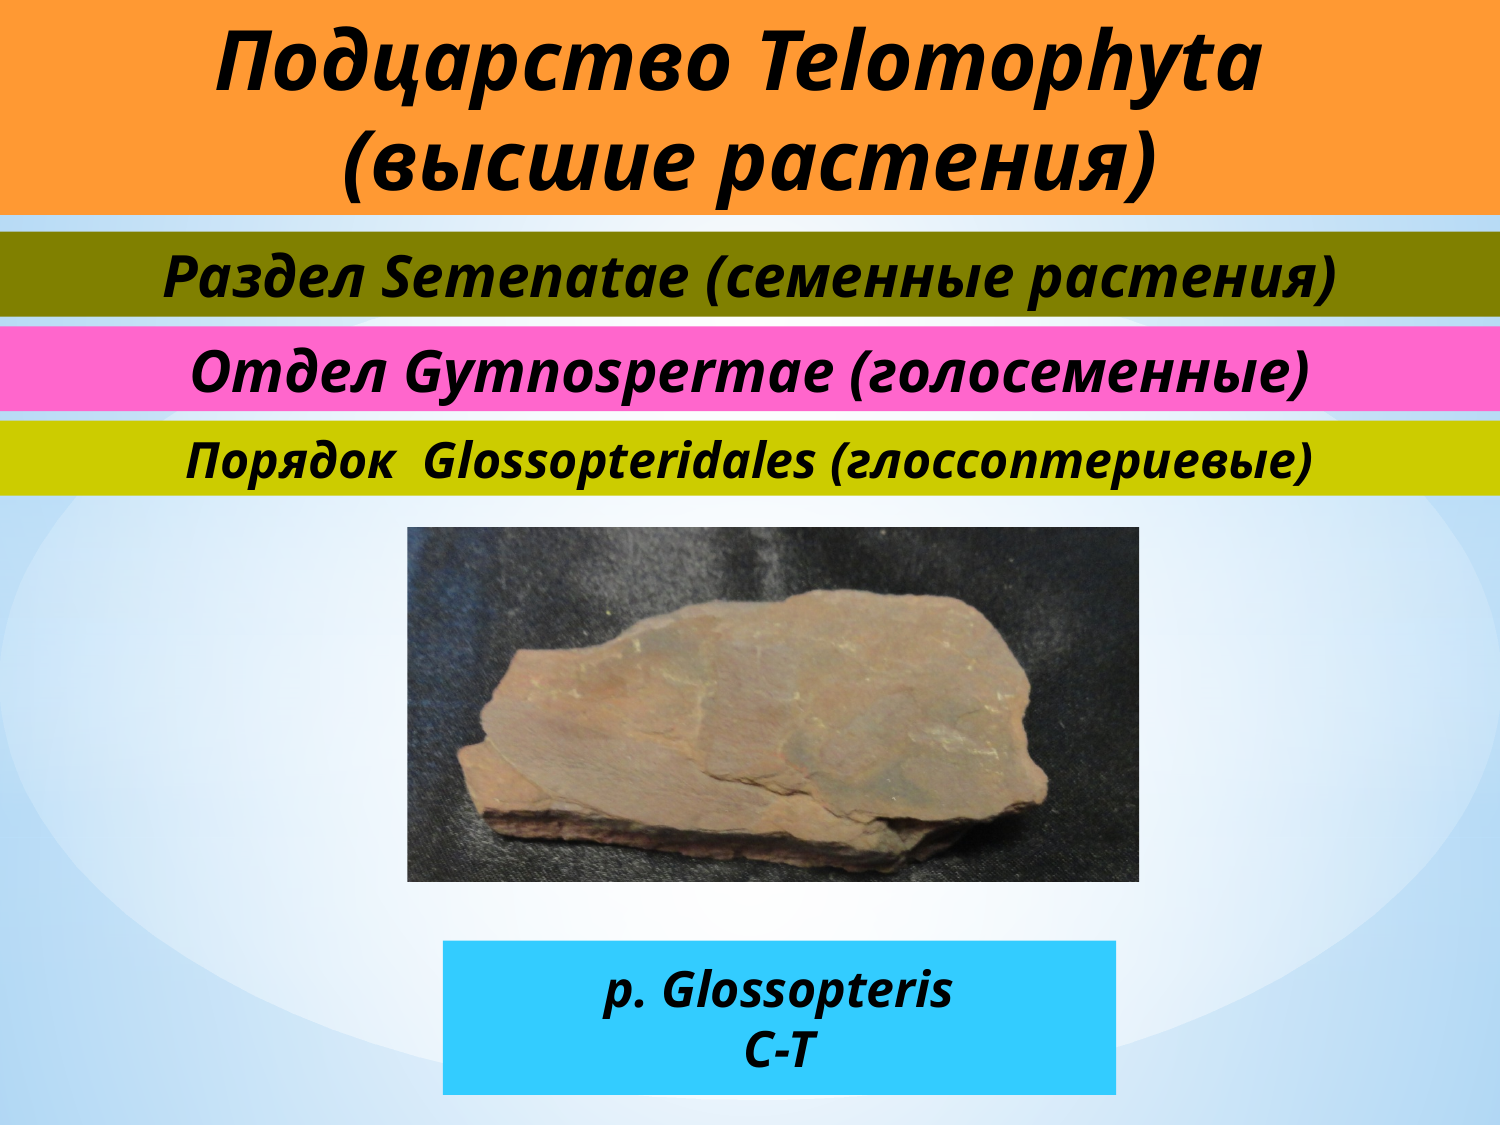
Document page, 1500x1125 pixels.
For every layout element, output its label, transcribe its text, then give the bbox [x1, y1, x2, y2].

text_box Подцарство Telomophyta (высшие растения) [0, 0, 1500, 215]
picture [407, 526, 1140, 882]
text_box Отдел Gymnospermae (голосеменные) [0, 326, 1500, 412]
text_box Порядок Glossopteridales (глоссоптериевые) [0, 420, 1500, 496]
text_box Раздел Semenatae (семенные растения) [0, 231, 1500, 317]
footer p. Glossopteris C-T [442, 940, 1117, 1095]
